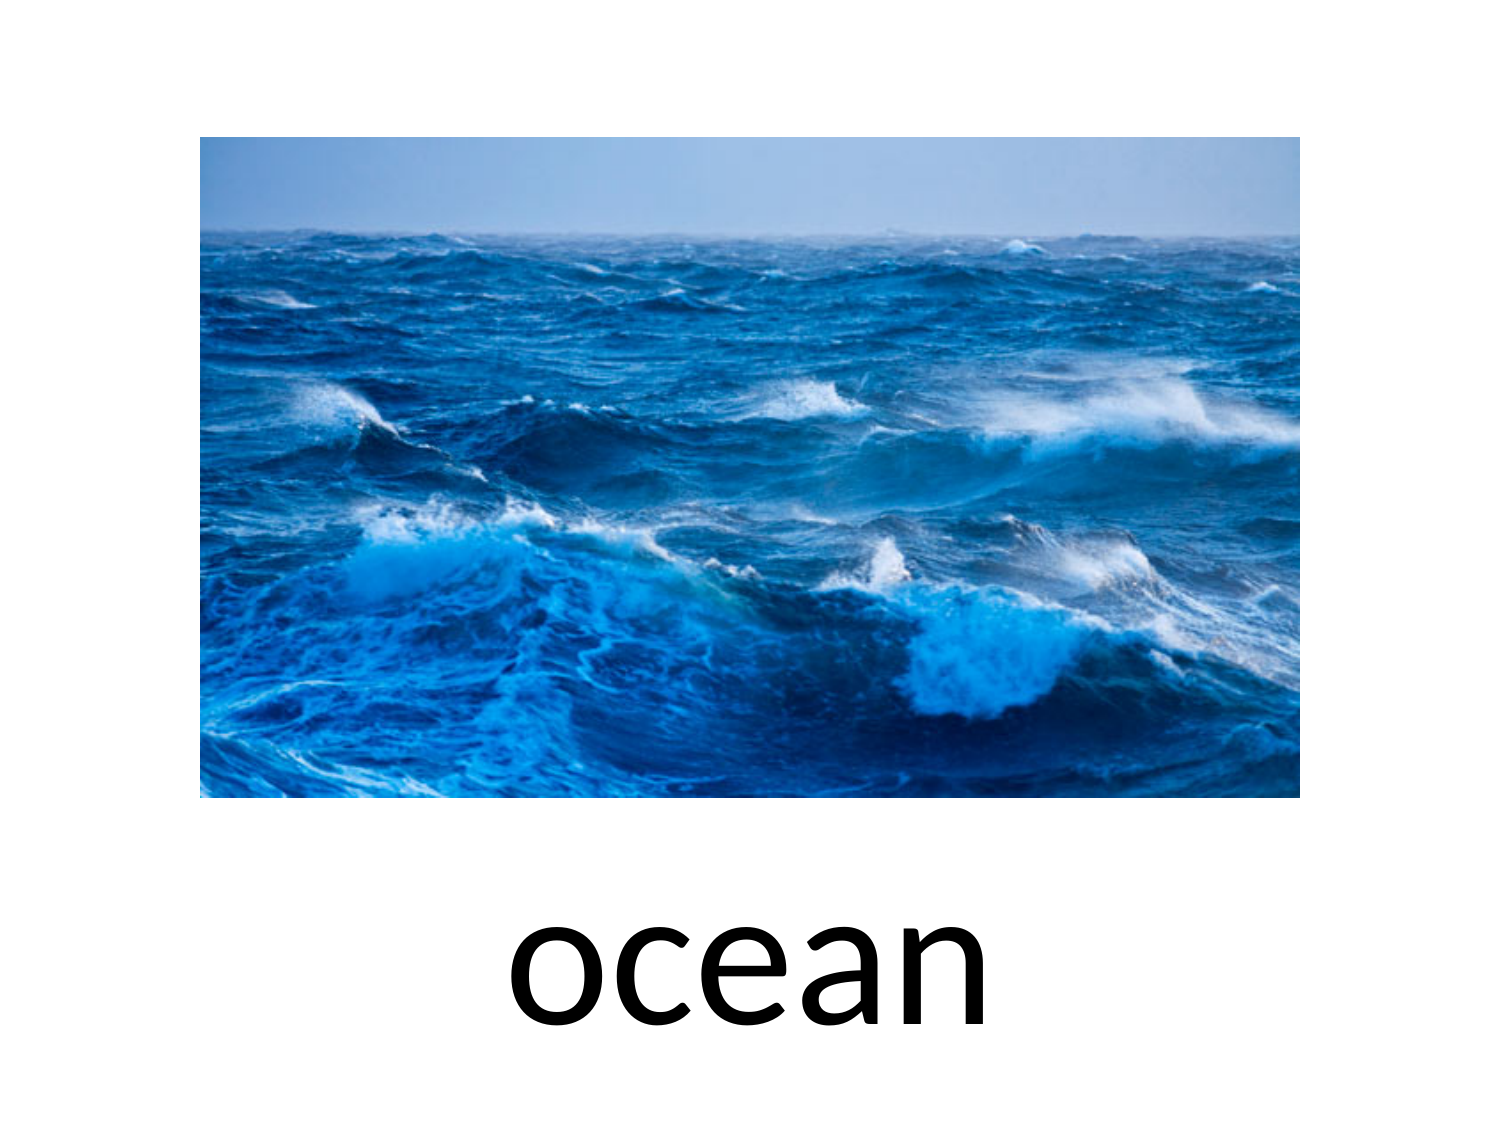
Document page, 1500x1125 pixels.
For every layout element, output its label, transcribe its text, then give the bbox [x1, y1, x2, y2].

picture [199, 137, 1301, 798]
text_box ocean [50, 817, 1450, 1073]
